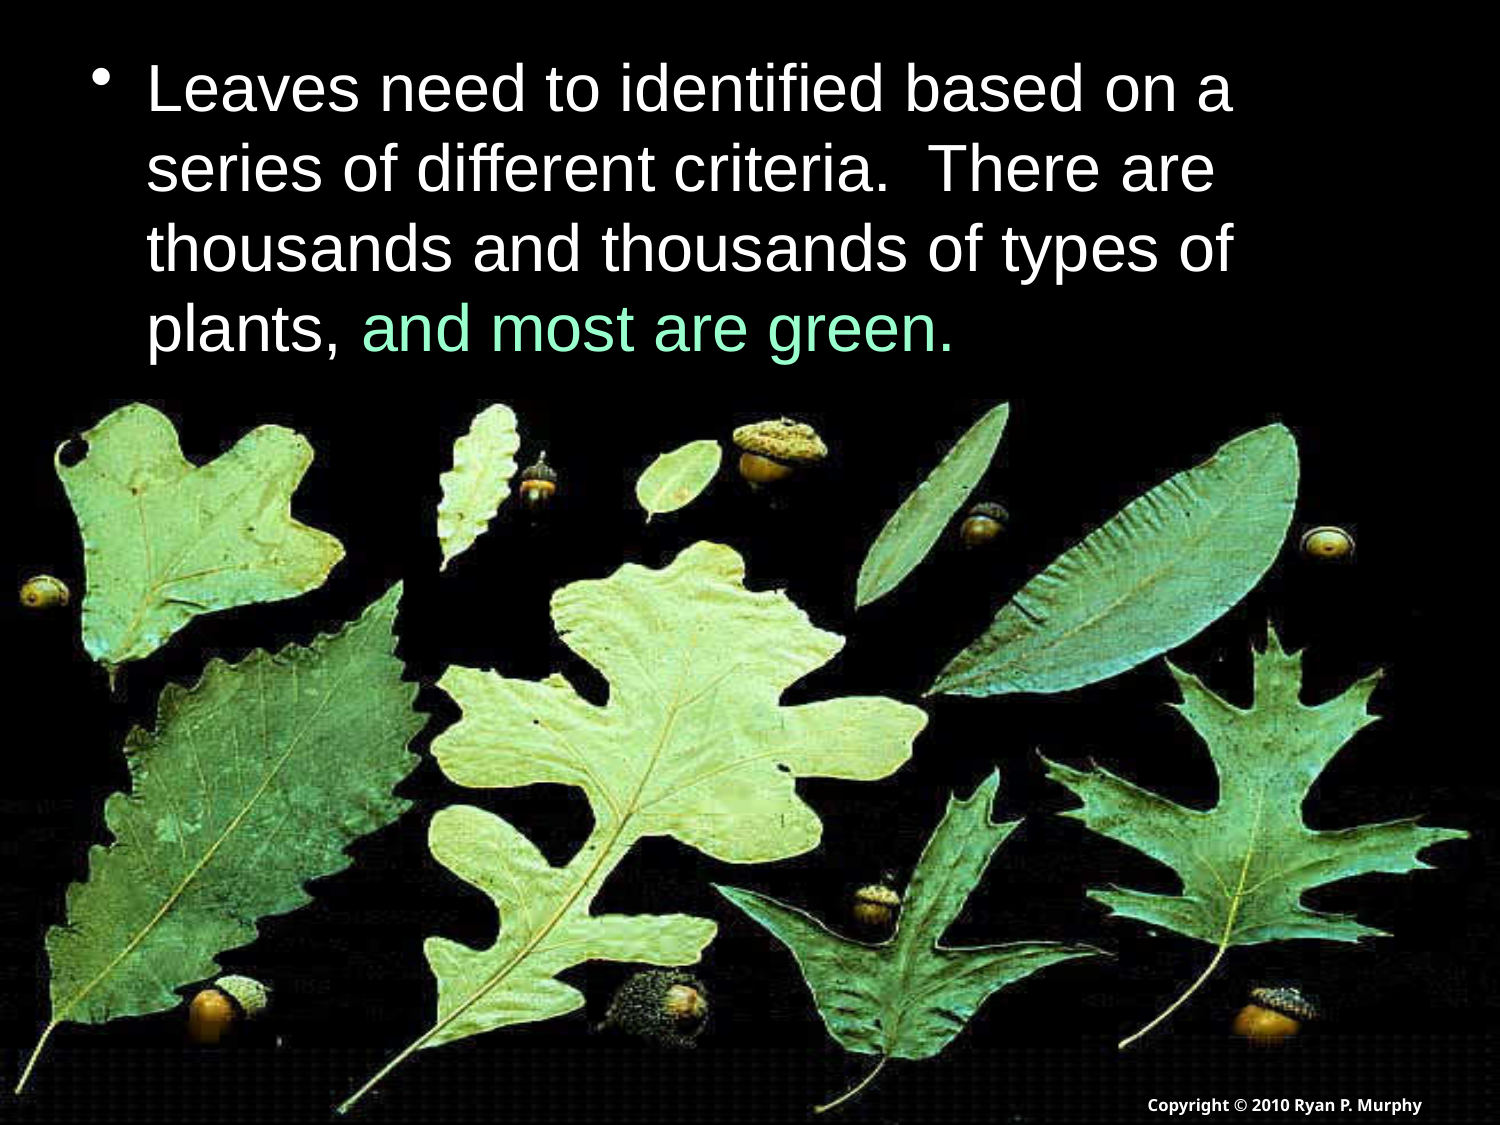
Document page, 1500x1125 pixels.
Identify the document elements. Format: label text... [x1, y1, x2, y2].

list Leaves need to identified based on a series of different criteria. There are thousands and thousands of types of plants, and most are green. [75, 37, 1388, 398]
picture [0, 399, 1500, 1125]
